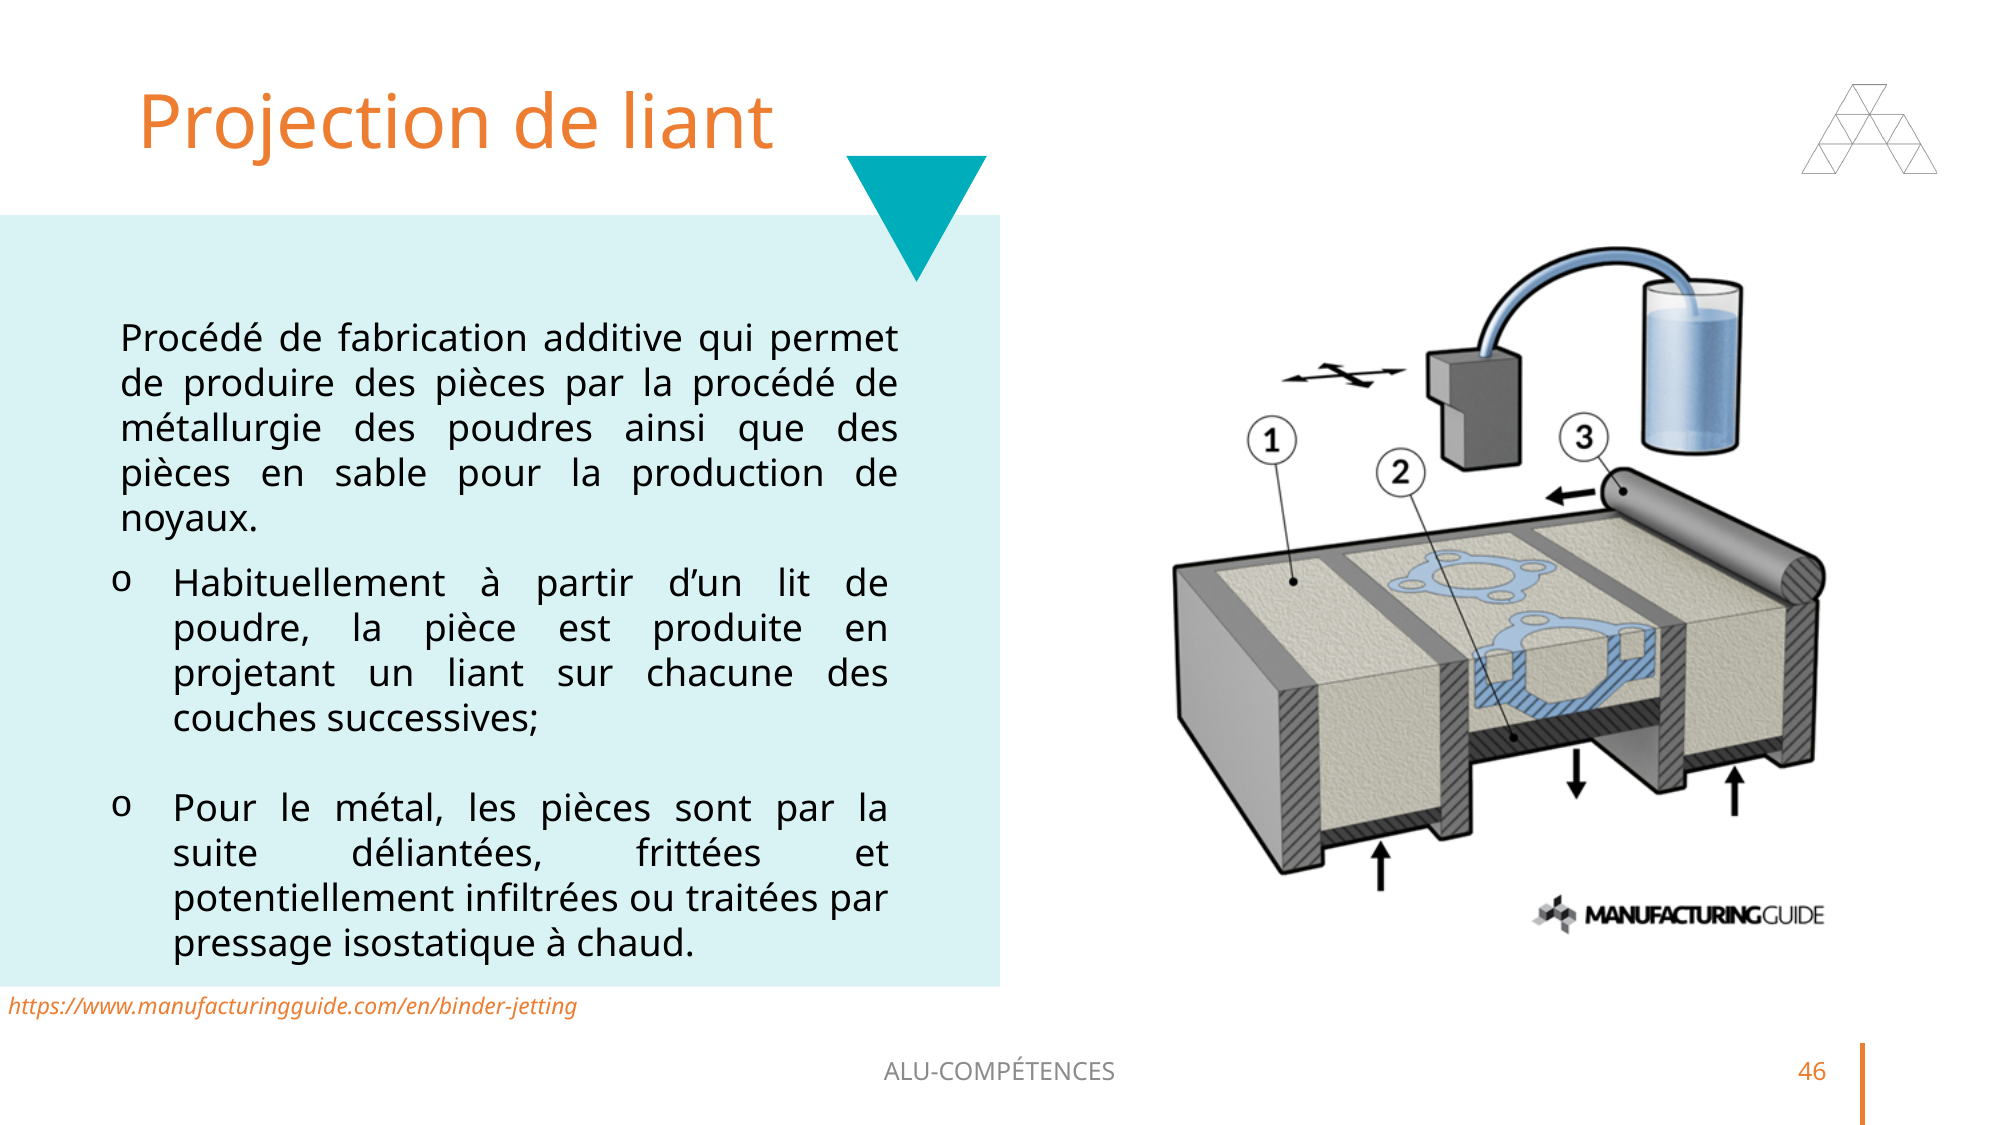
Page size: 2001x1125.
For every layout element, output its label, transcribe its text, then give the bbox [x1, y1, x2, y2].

footer ALU-COMPÉTENCES [662, 1042, 1338, 1103]
slide_number 46 [1643, 1042, 1842, 1103]
picture [1172, 246, 1827, 935]
text_box https://www.manufacturingguide.com/en/binder-jetting [0, 987, 784, 1027]
title Projection de liant [137, 84, 1749, 237]
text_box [0, 155, 1000, 987]
